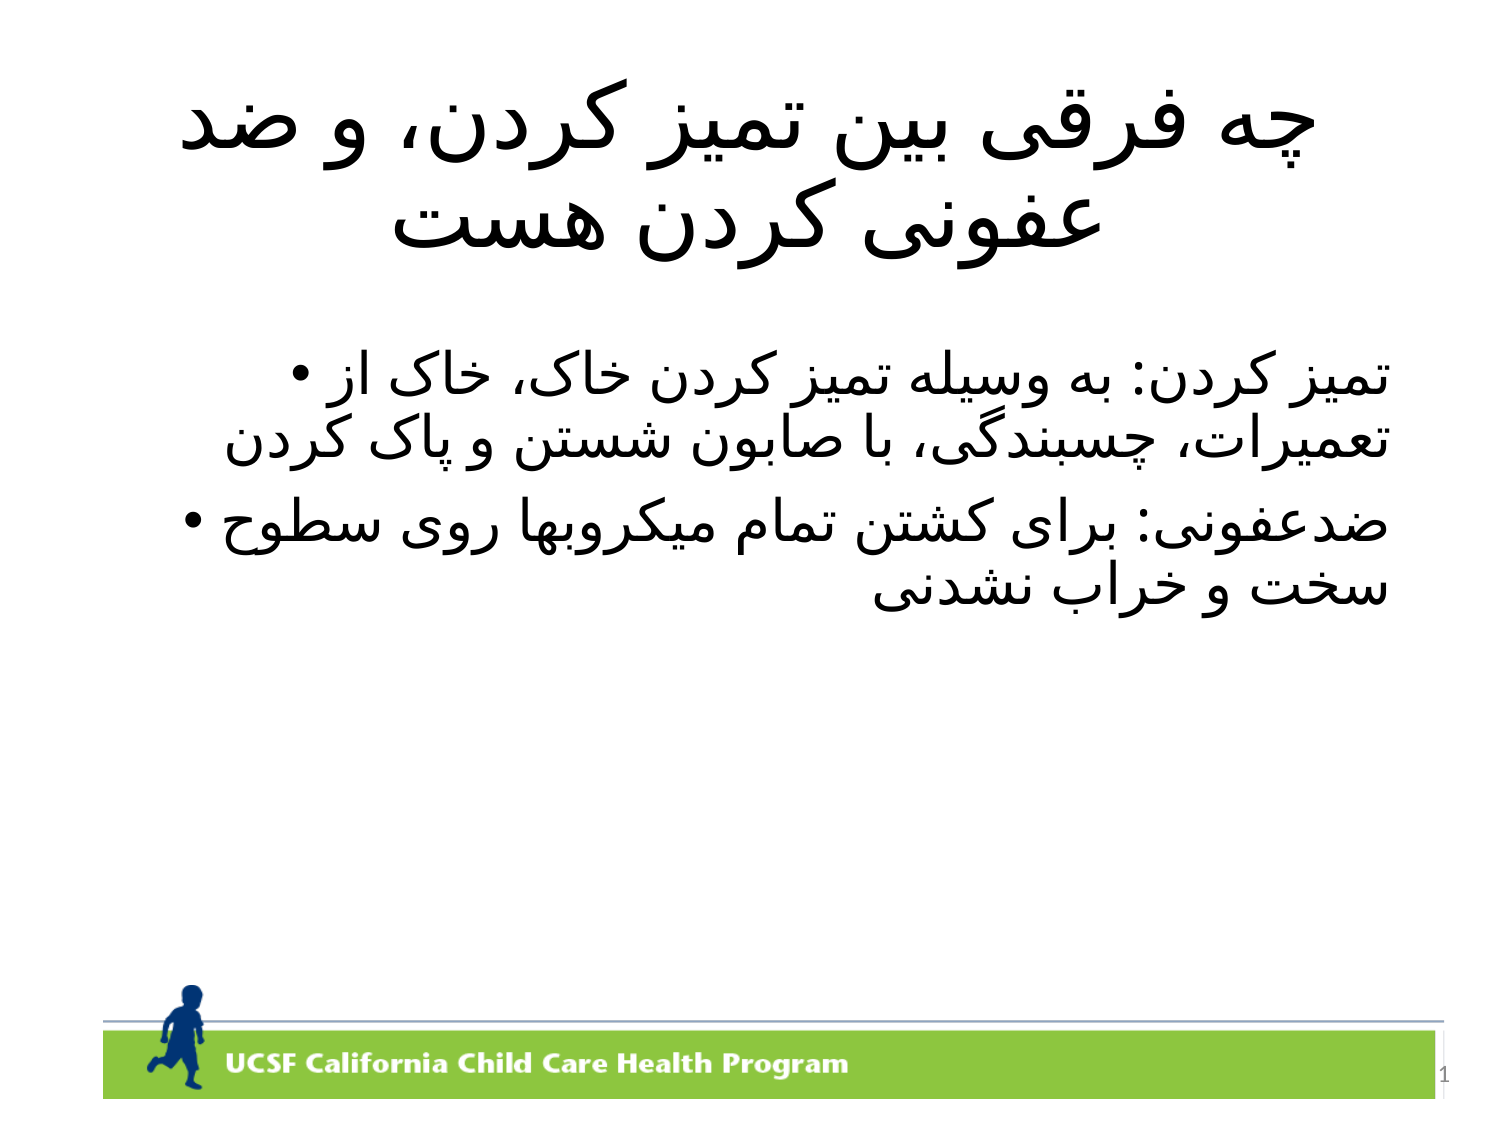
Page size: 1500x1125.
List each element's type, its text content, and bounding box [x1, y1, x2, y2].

title چه فرقی بین تمیز کردن، و ضد عفونی کردن هست [103, 59, 1397, 278]
slide_number 1 [1127, 1042, 1466, 1103]
list تمیز کردن: به وسیله تمیز کردن خاک، خاک از تعمیرات، چسبندگی، با صابون شستن و پاک کردن ضدعفونی: برای کشتن تمام میکروبها روی سطوح سخت و خراب نشدنی [113, 246, 1408, 960]
picture [103, 985, 1445, 1099]
